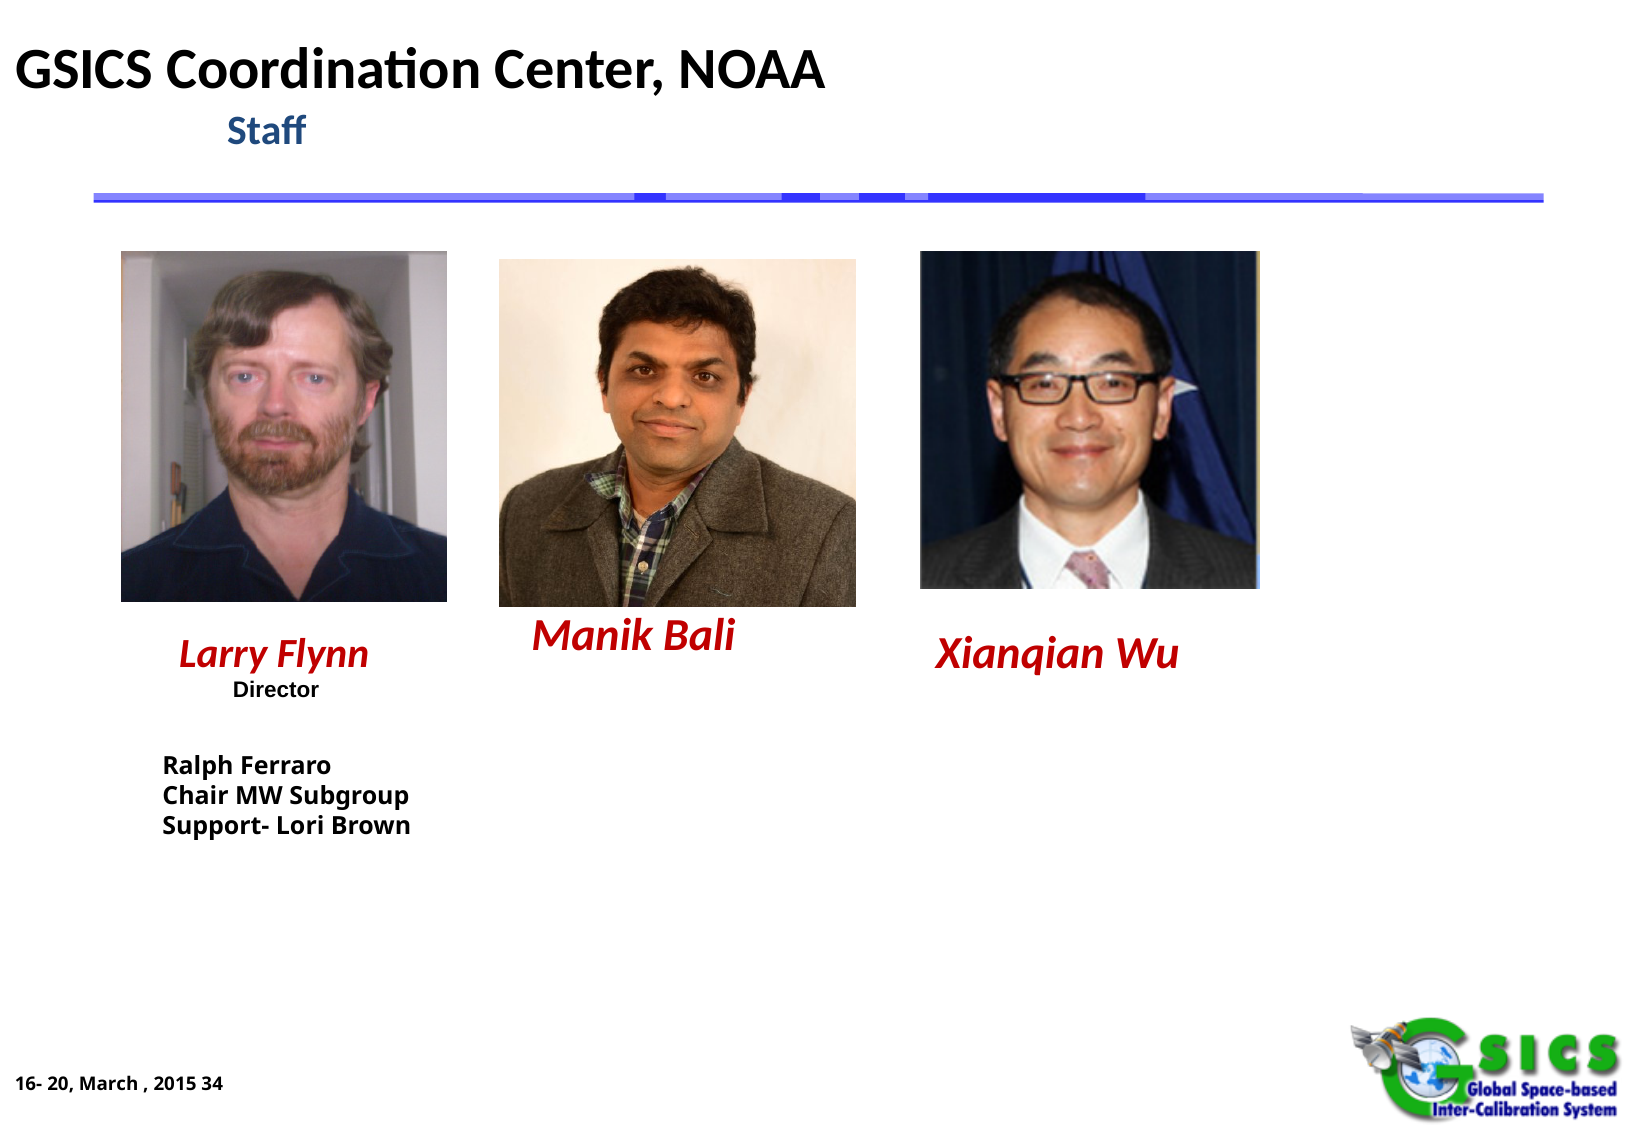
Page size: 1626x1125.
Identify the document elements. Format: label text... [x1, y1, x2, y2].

picture [121, 251, 448, 603]
text_box GSICS Coordination Center, NOAA [0, 0, 911, 132]
picture [499, 259, 856, 607]
text_box Manik Bali Deputy Director [516, 615, 842, 687]
text_box Staff [212, 95, 530, 163]
picture [920, 251, 1260, 590]
picture [1343, 1010, 1625, 1125]
text_box Xianqian Wu [920, 606, 1246, 694]
title Larry Flynn Director [111, 617, 448, 756]
text_box Ralph Ferraro Chair MW Subgroup Support- Lori Brown [147, 742, 542, 870]
